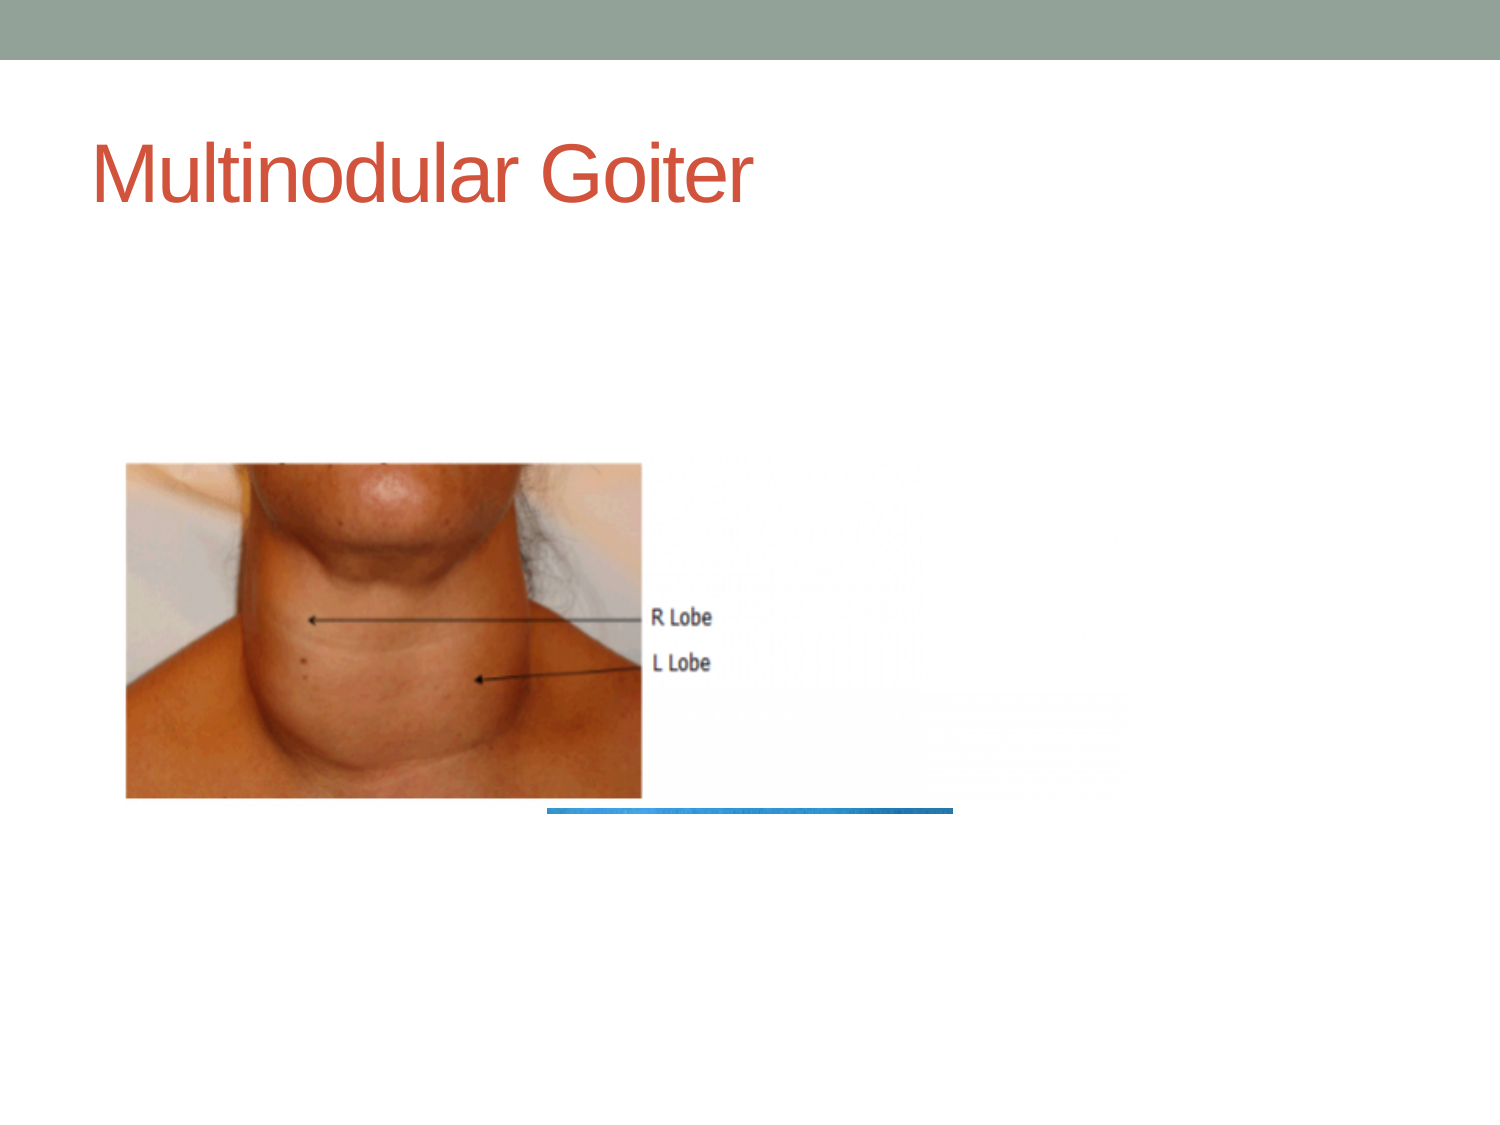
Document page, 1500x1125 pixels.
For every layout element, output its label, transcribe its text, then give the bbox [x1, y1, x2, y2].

title Multinodular Goiter [75, 87, 1425, 250]
picture [123, 455, 1129, 809]
